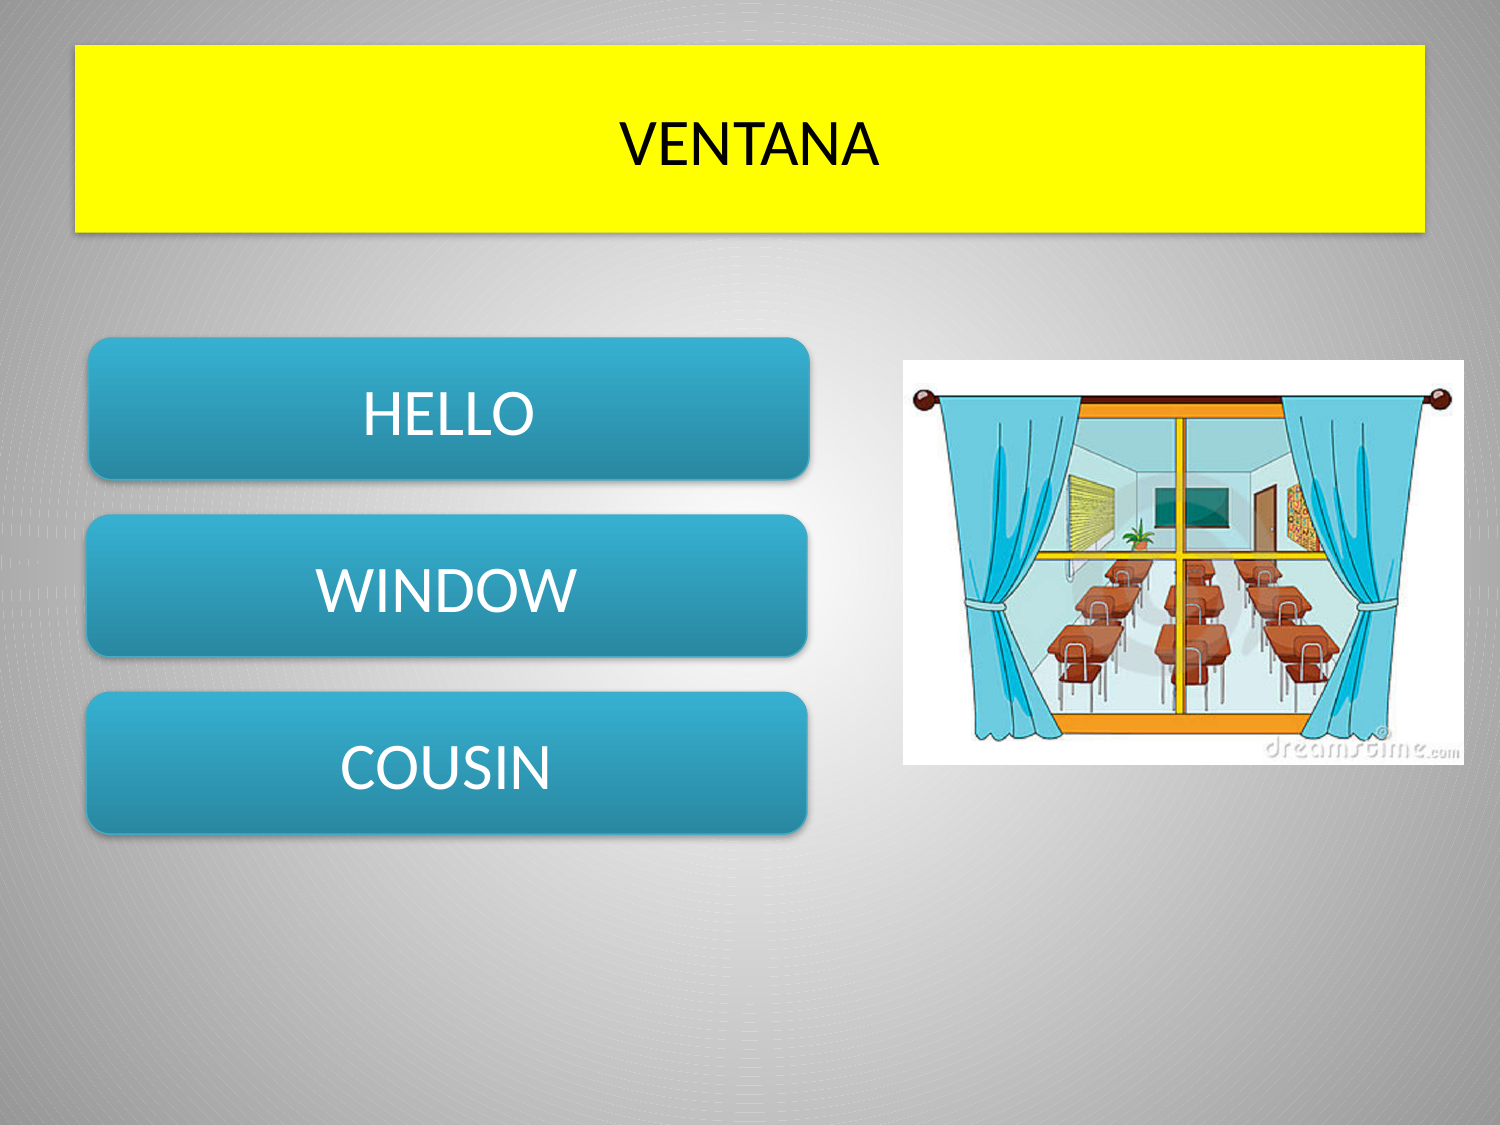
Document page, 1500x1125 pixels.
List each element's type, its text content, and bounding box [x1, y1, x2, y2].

text_box COUSIN [85, 691, 808, 835]
text_box WINDOW [85, 514, 808, 658]
title VENTANA [75, 45, 1425, 233]
text_box HELLO [87, 337, 810, 481]
picture [903, 359, 1464, 765]
